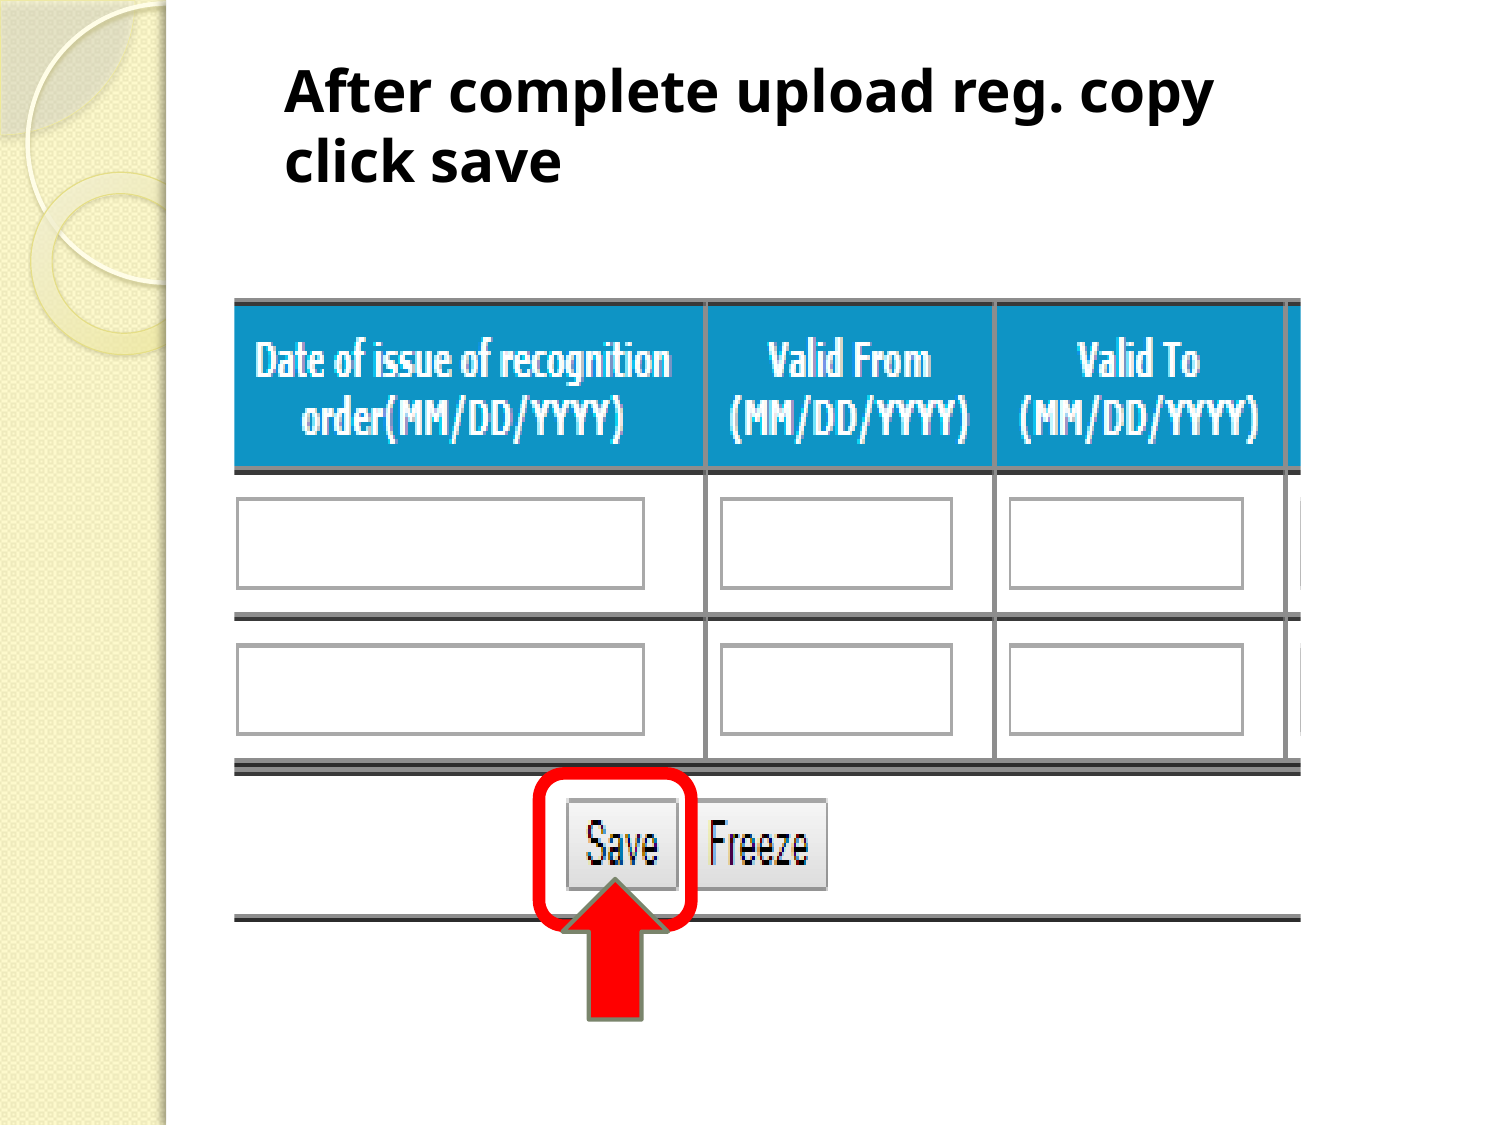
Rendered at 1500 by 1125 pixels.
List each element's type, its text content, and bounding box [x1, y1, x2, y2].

picture [531, 401, 609, 434]
picture [501, 352, 546, 376]
picture [470, 401, 512, 434]
picture [308, 352, 323, 376]
picture [460, 338, 492, 376]
picture [655, 352, 671, 376]
picture [426, 401, 448, 434]
picture [257, 343, 306, 376]
picture [301, 396, 397, 443]
picture [399, 401, 421, 434]
picture [604, 343, 651, 376]
picture [611, 396, 622, 443]
picture [335, 338, 365, 376]
text_box [586, 985, 644, 1022]
picture [377, 352, 451, 376]
picture [548, 352, 602, 385]
picture [234, 257, 1301, 973]
text_box After complete upload reg. copy click save [269, 46, 1348, 202]
picture [514, 396, 529, 443]
picture [450, 396, 465, 443]
